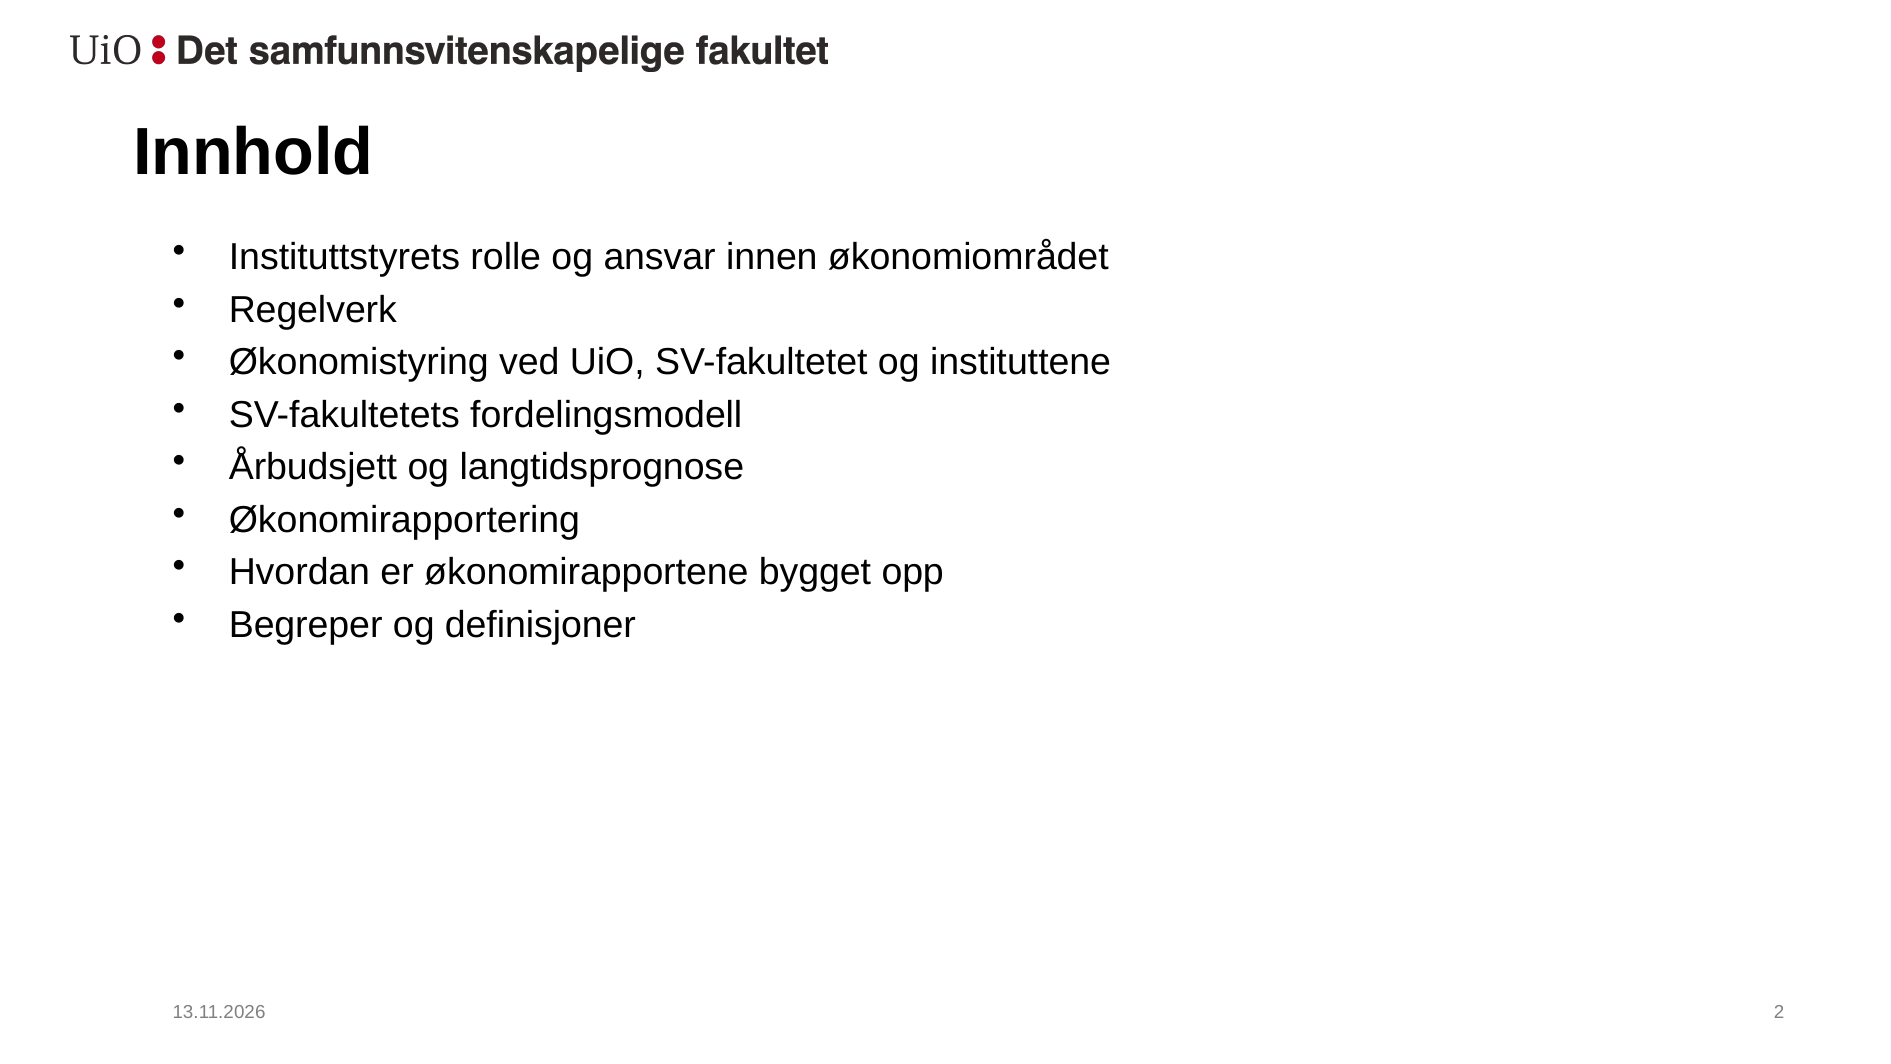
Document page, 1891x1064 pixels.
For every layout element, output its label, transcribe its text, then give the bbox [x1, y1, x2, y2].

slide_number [157, 992, 552, 1064]
picture [70, 35, 828, 72]
list Instituttstyrets rolle og ansvar innen økonomiområdet Regelverk Økonomistyring ved UiO, SV-fakultetet og instituttene SV-fakultetets fordelingsmodell Årbudsjett og langtidsprognose Økonomirapportering Hvordan er økonomirapportene bygget opp Begreper og definisjoner [157, 224, 1796, 863]
title Innhold [118, 59, 1756, 237]
slide_number 3 [1657, 992, 1800, 1064]
